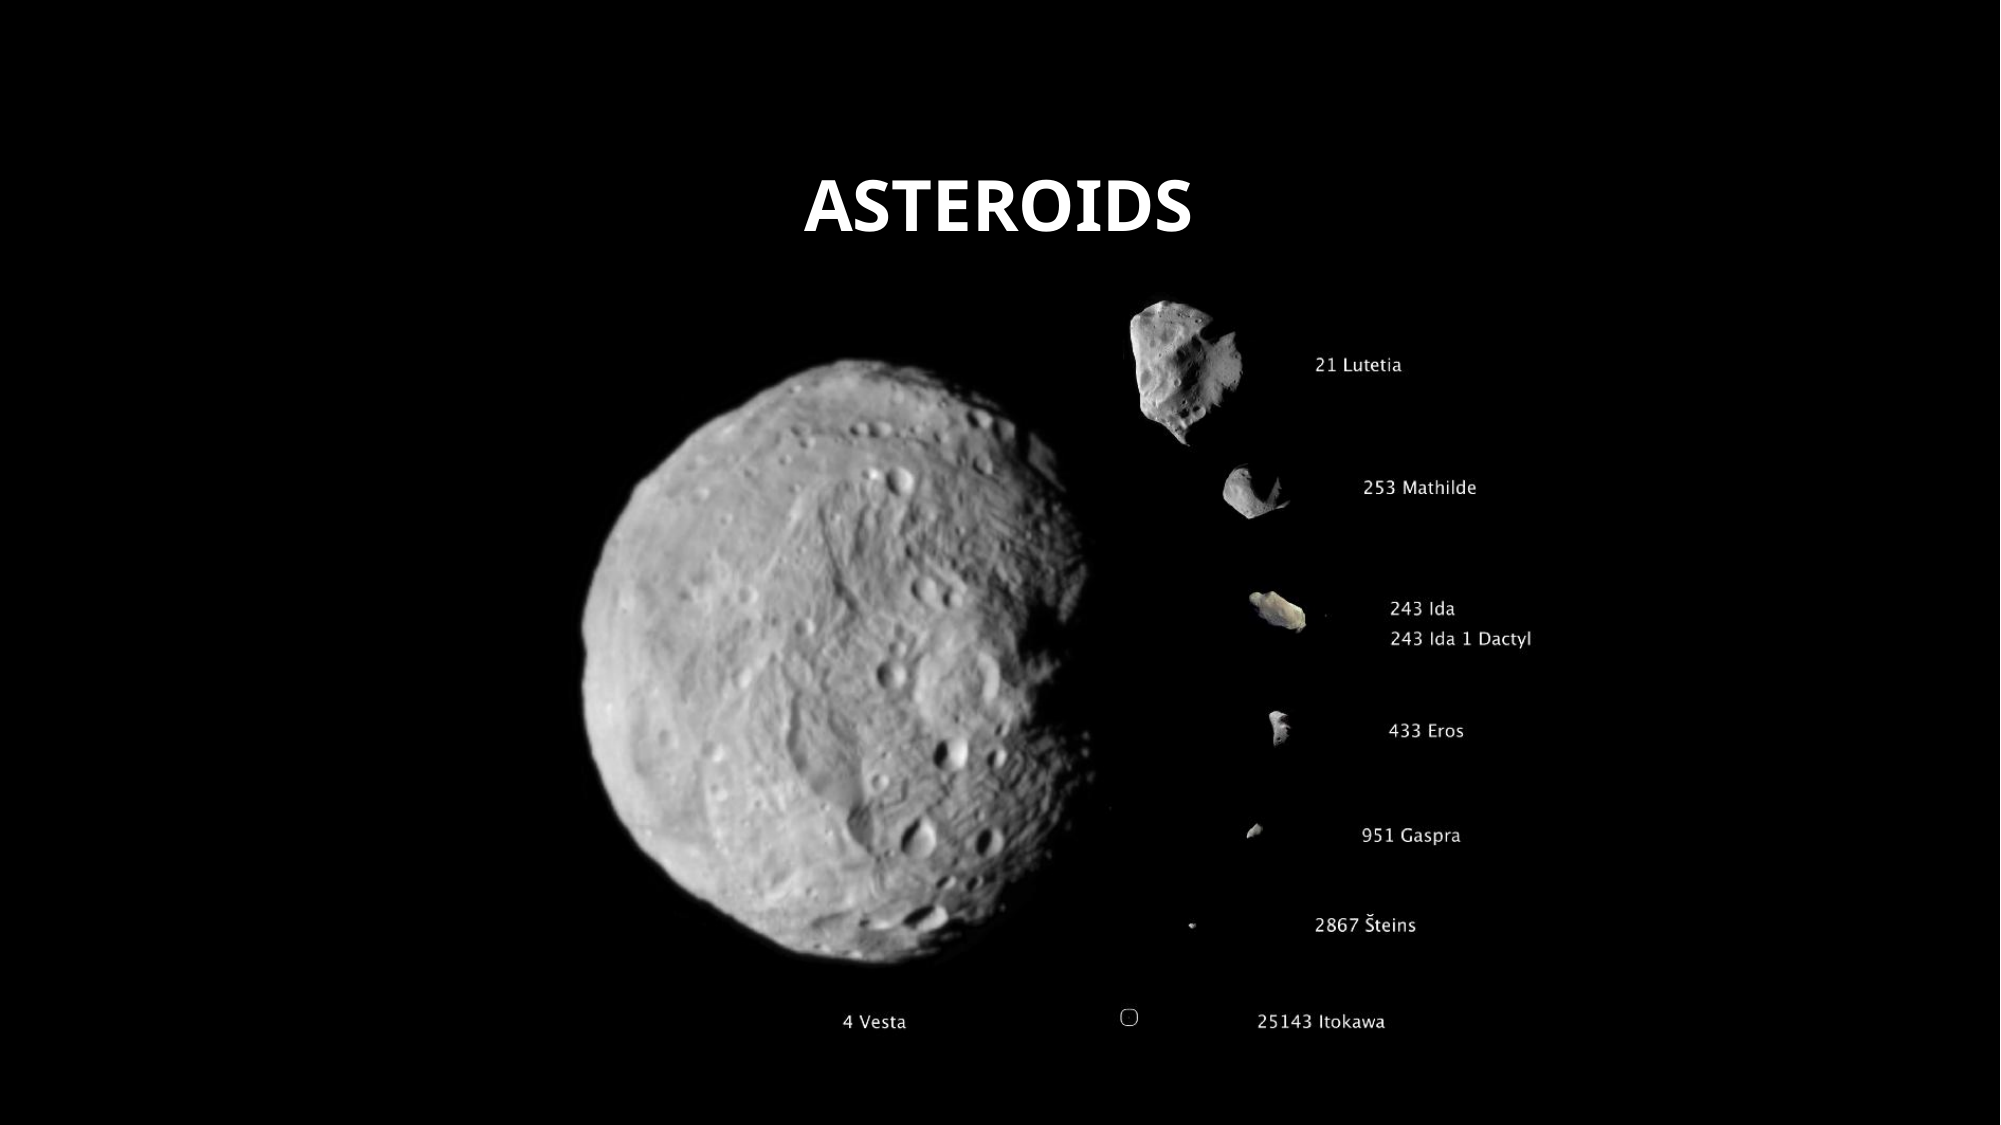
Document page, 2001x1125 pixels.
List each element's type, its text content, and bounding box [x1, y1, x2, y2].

title Asteroids [149, 99, 1849, 318]
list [537, 292, 1538, 1043]
